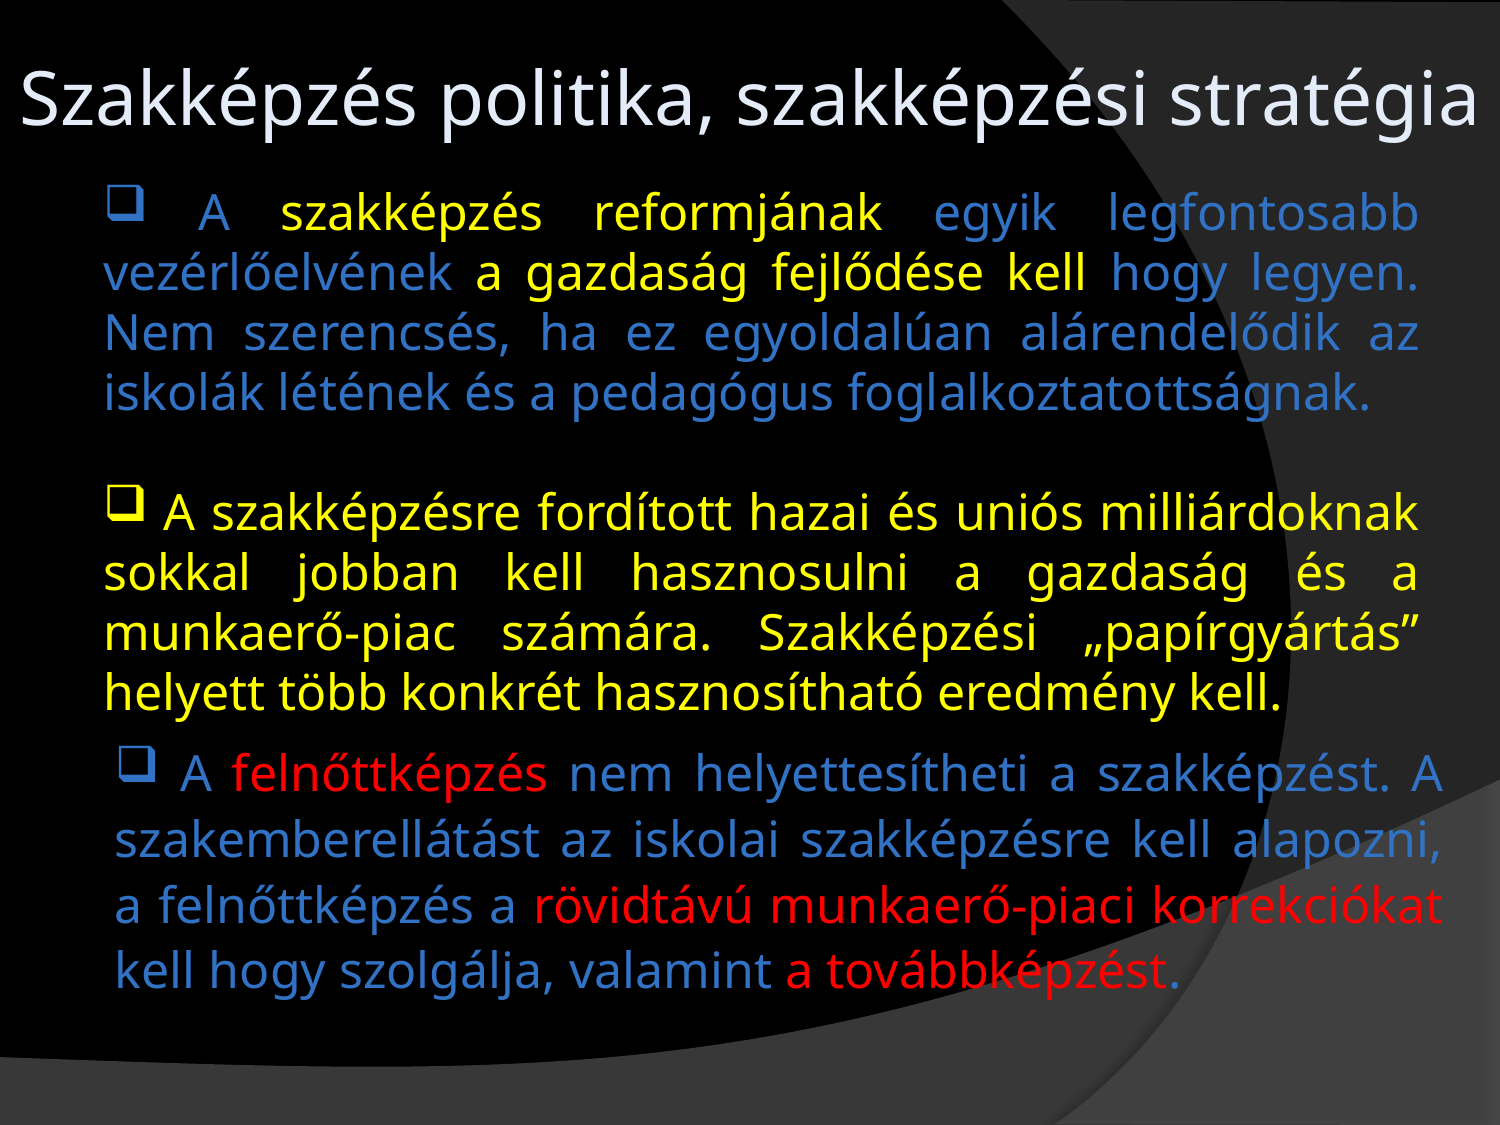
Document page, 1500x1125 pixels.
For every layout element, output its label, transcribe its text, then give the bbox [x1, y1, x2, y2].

text_box A felnőttképzés nem helyettesítheti a szakképzést. A szakemberellátást az iskolai szakképzésre kell alapozni, a felnőttképzés a rövidtávú munkaerő-piaci korrekciókat kell hogy szolgálja, valamint a továbbképzést. [100, 727, 1459, 1007]
text_box A szakképzés reformjának egyik legfontosabb vezérlőelvének a gazdaság fejlődése kell hogy legyen. Nem szerencsés, ha ez egyoldalúan alárendelődik az iskolák létének és a pedagógus foglalkoztatottságnak. A szakképzésre fordított hazai és uniós milliárdoknak sokkal jobban kell hasznosulni a gazdaság és a munkaerő-piac számára. Szakképzési „papírgyártás” helyett több konkrét hasznosítható eredmény kell. [88, 172, 1436, 848]
text_box Szakképzés politika, szakképzési stratégia [0, 42, 1500, 148]
